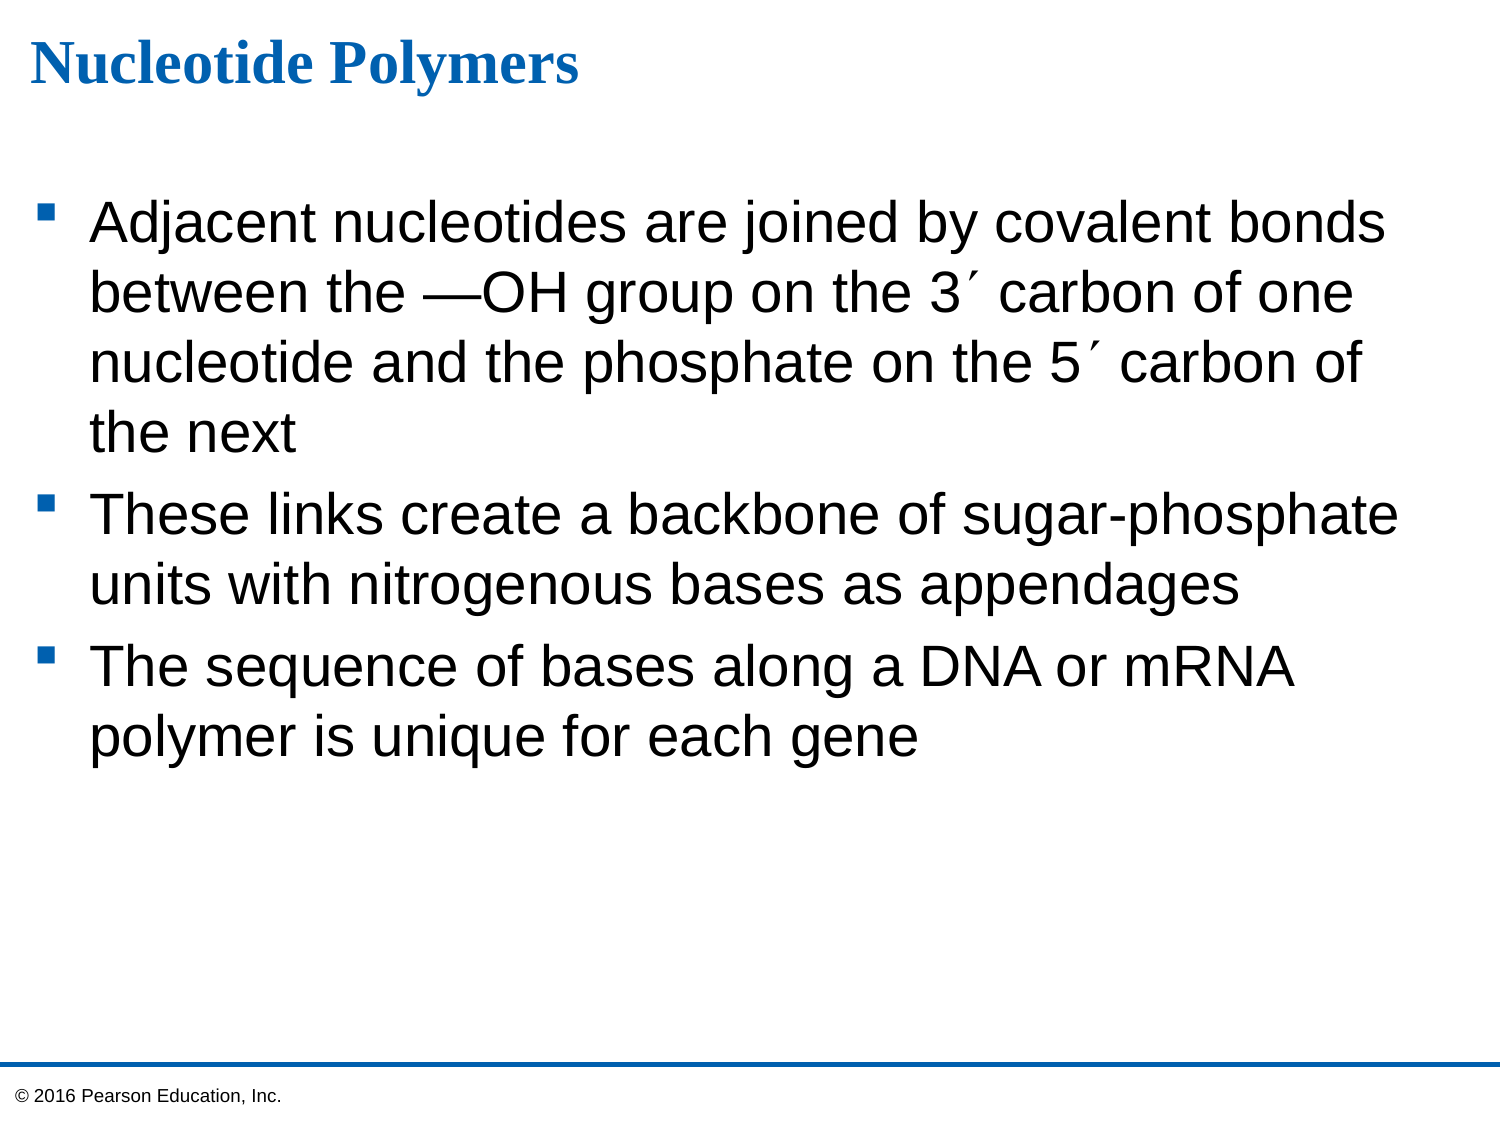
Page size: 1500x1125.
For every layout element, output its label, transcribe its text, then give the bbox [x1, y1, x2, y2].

title Nucleotide Polymers [29, 29, 1470, 165]
footer © 2016 Pearson Education, Inc. [0, 1064, 507, 1125]
list Adjacent nucleotides are joined by covalent bonds between the —OH group on the 3 carbon of one nucleotide and the phosphate on the 5 carbon of the next These links create a backbone of sugar-phosphate units with nitrogenous bases as appendages The sequence of bases along a DNA or mRNA polymer is unique for each gene [23, 184, 1464, 1043]
